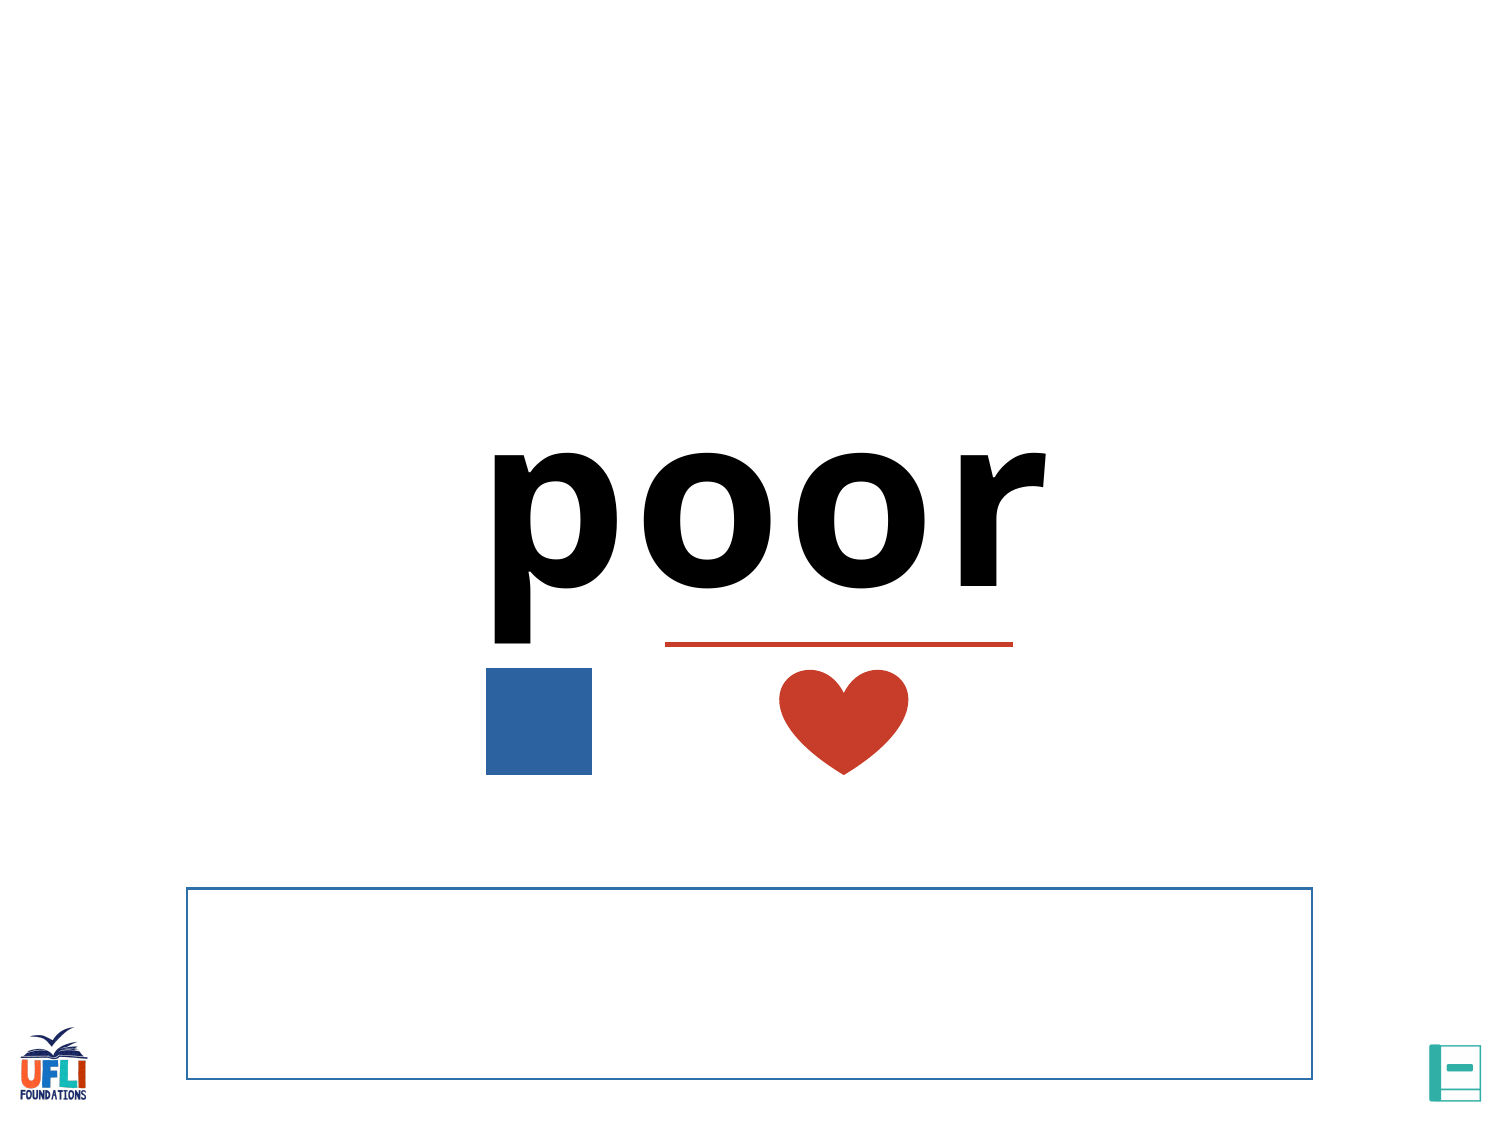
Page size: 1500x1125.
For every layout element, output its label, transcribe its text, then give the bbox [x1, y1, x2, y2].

text_box [186, 887, 1313, 1080]
picture [1427, 1043, 1484, 1104]
text_box [486, 668, 592, 775]
picture [16, 1027, 90, 1103]
text_box poor [13, 338, 1500, 642]
text_box [779, 669, 909, 776]
